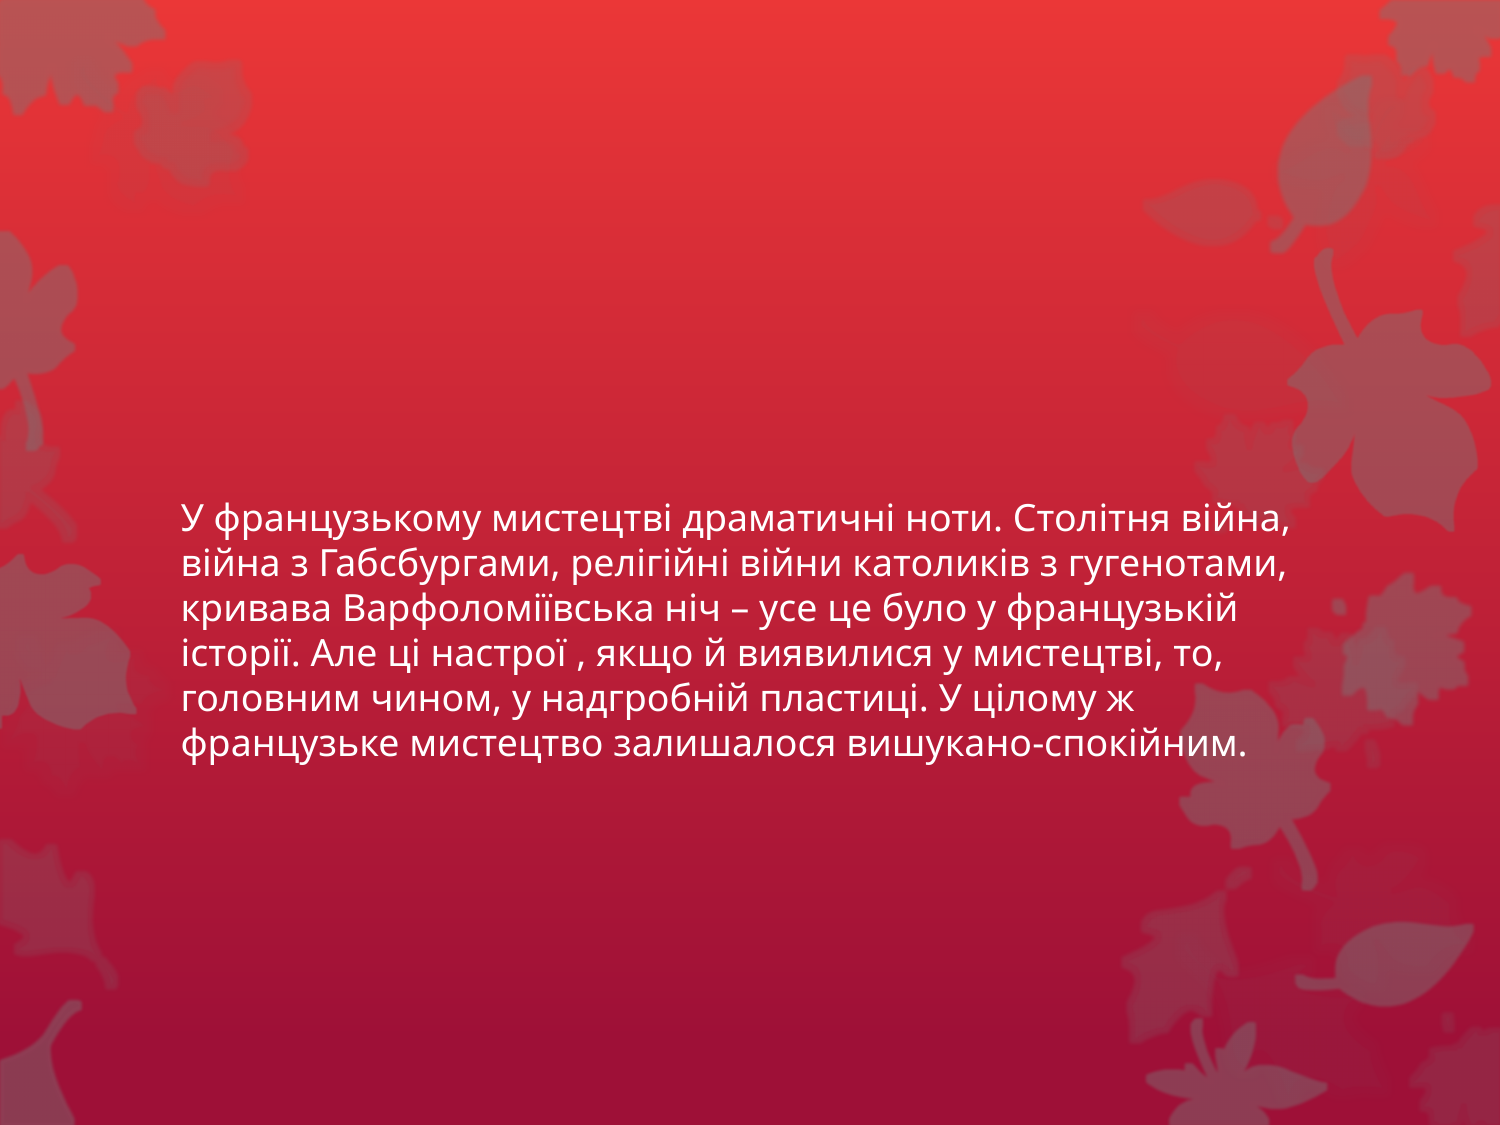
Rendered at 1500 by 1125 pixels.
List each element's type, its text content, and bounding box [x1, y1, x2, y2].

list У французькому мистецтві драматичні ноти. Столітня війна, війна з Габсбургами, релігійні війни католиків з гугенотами, кривава Варфоломіївська ніч – усе це було у французькій історії. Але ці настрої , якщо й виявилися у мистецтві, то, головним чином, у надгробній пластиці. У цілому ж французьке мистецтво залишалося вишукано-спокійним. [165, 296, 1335, 962]
